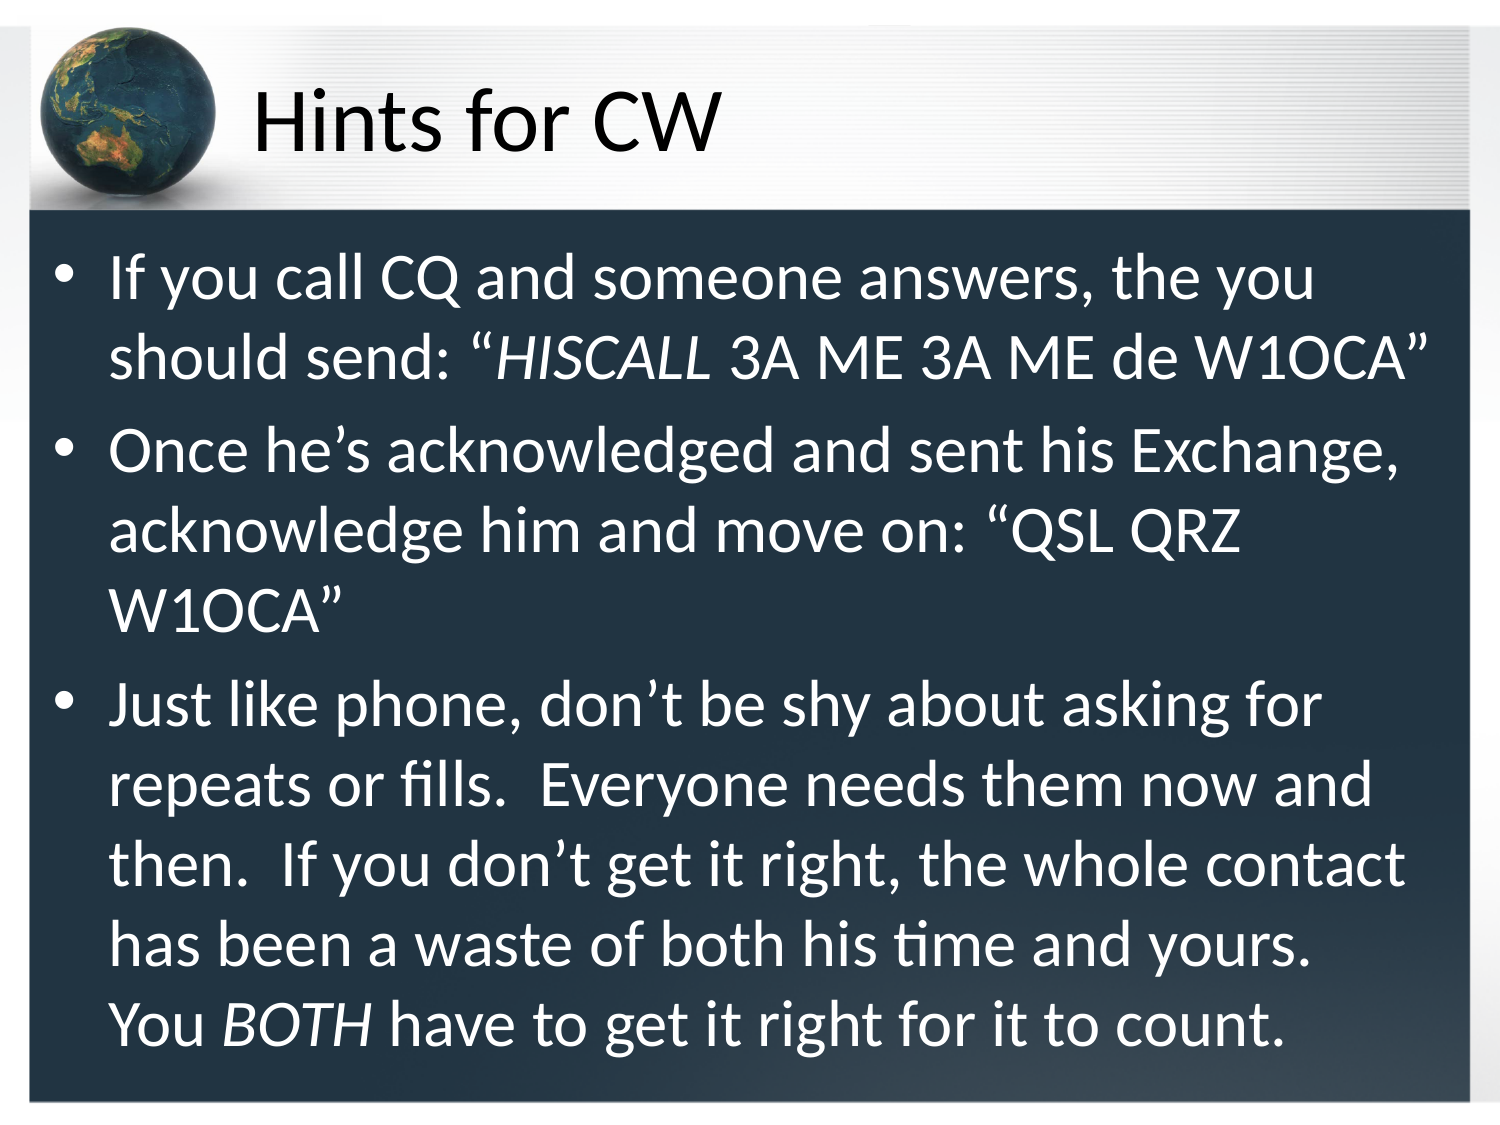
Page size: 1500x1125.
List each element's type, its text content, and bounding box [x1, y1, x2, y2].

list If you call CQ and someone answers, the you should send: “HISCALL 3A ME 3A ME de W1OCA” Once he’s acknowledged and sent his Exchange, acknowledge him and move on: “QSL QRZ W1OCA” Just like phone, don’t be shy about asking for repeats or fills. Everyone needs them now and then. If you don’t get it right, the whole contact has been a waste of both his time and yours. You BOTH have to get it right for it to count. [37, 224, 1463, 1125]
picture [0, 0, 1500, 1125]
title Hints for CW [237, 21, 1463, 209]
